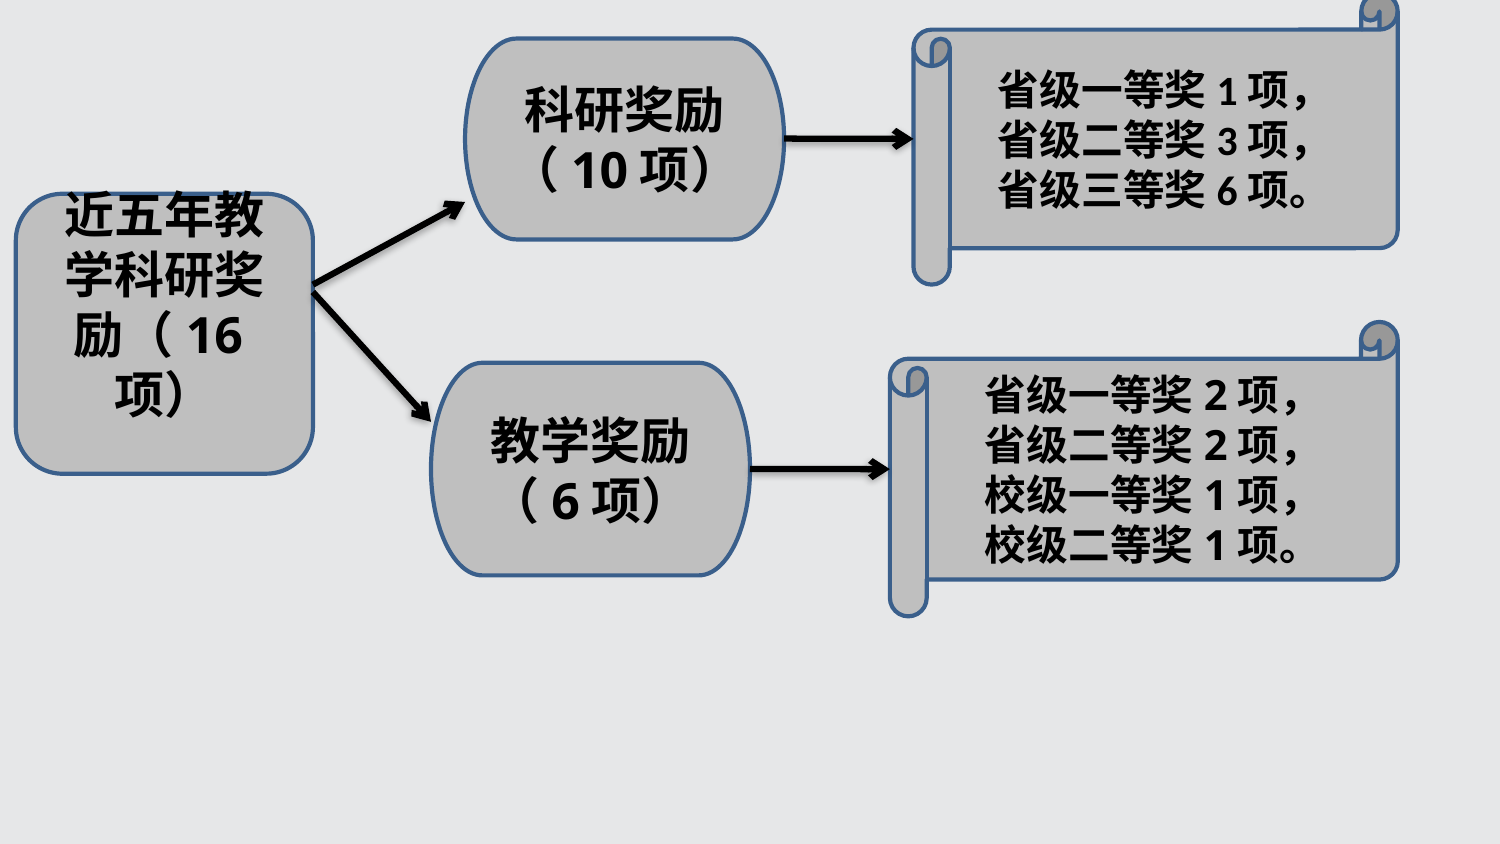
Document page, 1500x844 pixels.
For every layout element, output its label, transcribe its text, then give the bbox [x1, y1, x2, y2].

text_box 科研奖励（10项） [462, 36, 787, 242]
picture [0, 0, 1500, 844]
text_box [312, 291, 432, 423]
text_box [312, 201, 466, 285]
text_box 省级一等奖2项， 省级二等奖2项， 校级一等奖1项， 校级二等奖1项。 [887, 319, 1400, 619]
text_box 省级一等奖1项， 省级二等奖3项， 省级三等奖6项。 [911, 0, 1400, 287]
text_box 教学奖励（6项） [428, 360, 753, 578]
text_box 近五年教学科研奖励（16项） [13, 191, 315, 476]
